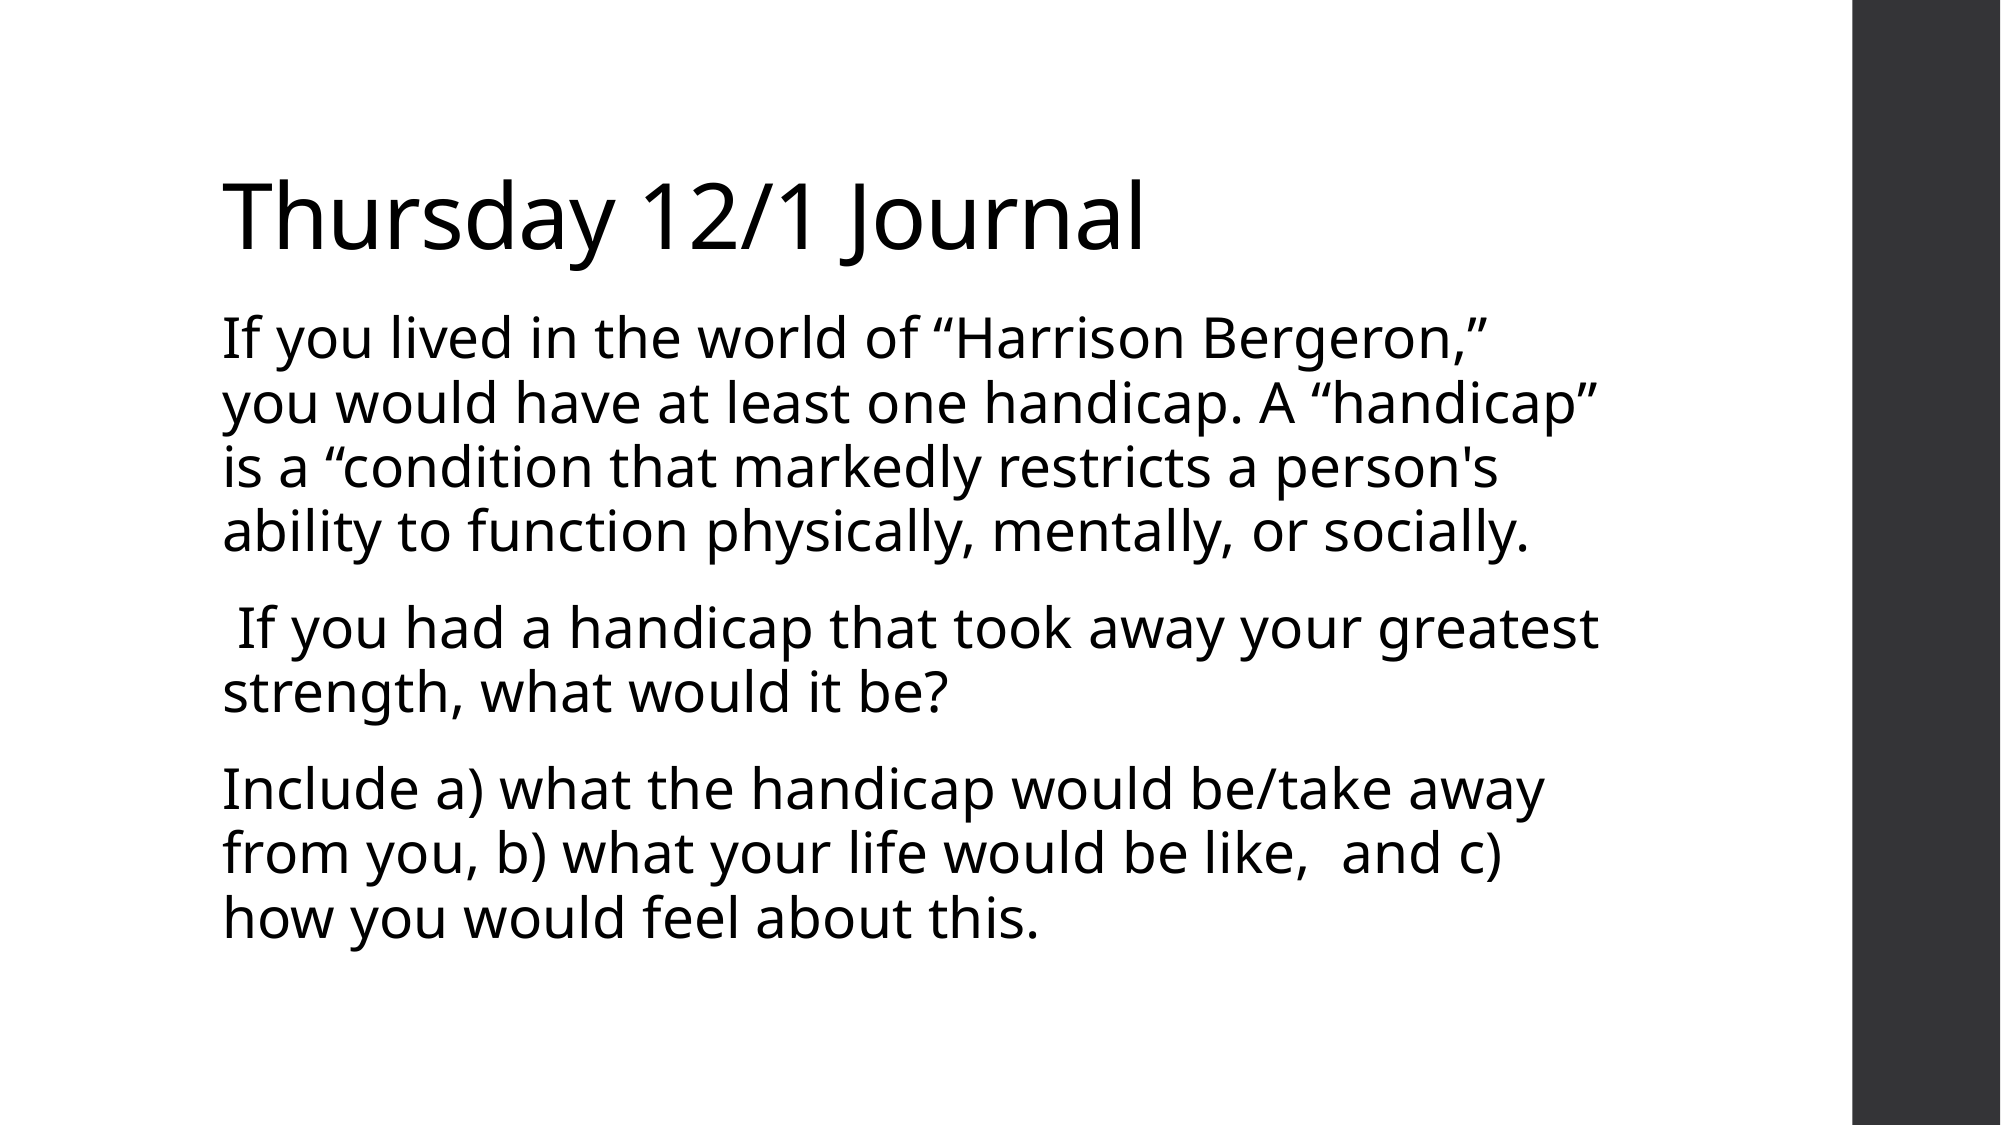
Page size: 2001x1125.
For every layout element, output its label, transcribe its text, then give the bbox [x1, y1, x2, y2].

title Thursday 12/1 Journal [206, 60, 1797, 278]
list If you lived in the world of “Harrison Bergeron,” you would have at least one handicap. A “handicap” is a “condition that markedly restricts a person's ability to function physically, mentally, or socially. If you had a handicap that took away your greatest strength, what would it be? Include a) what the handicap would be/take away from you, b) what your life would be like, and c) how you would feel about this. [206, 299, 1617, 1014]
